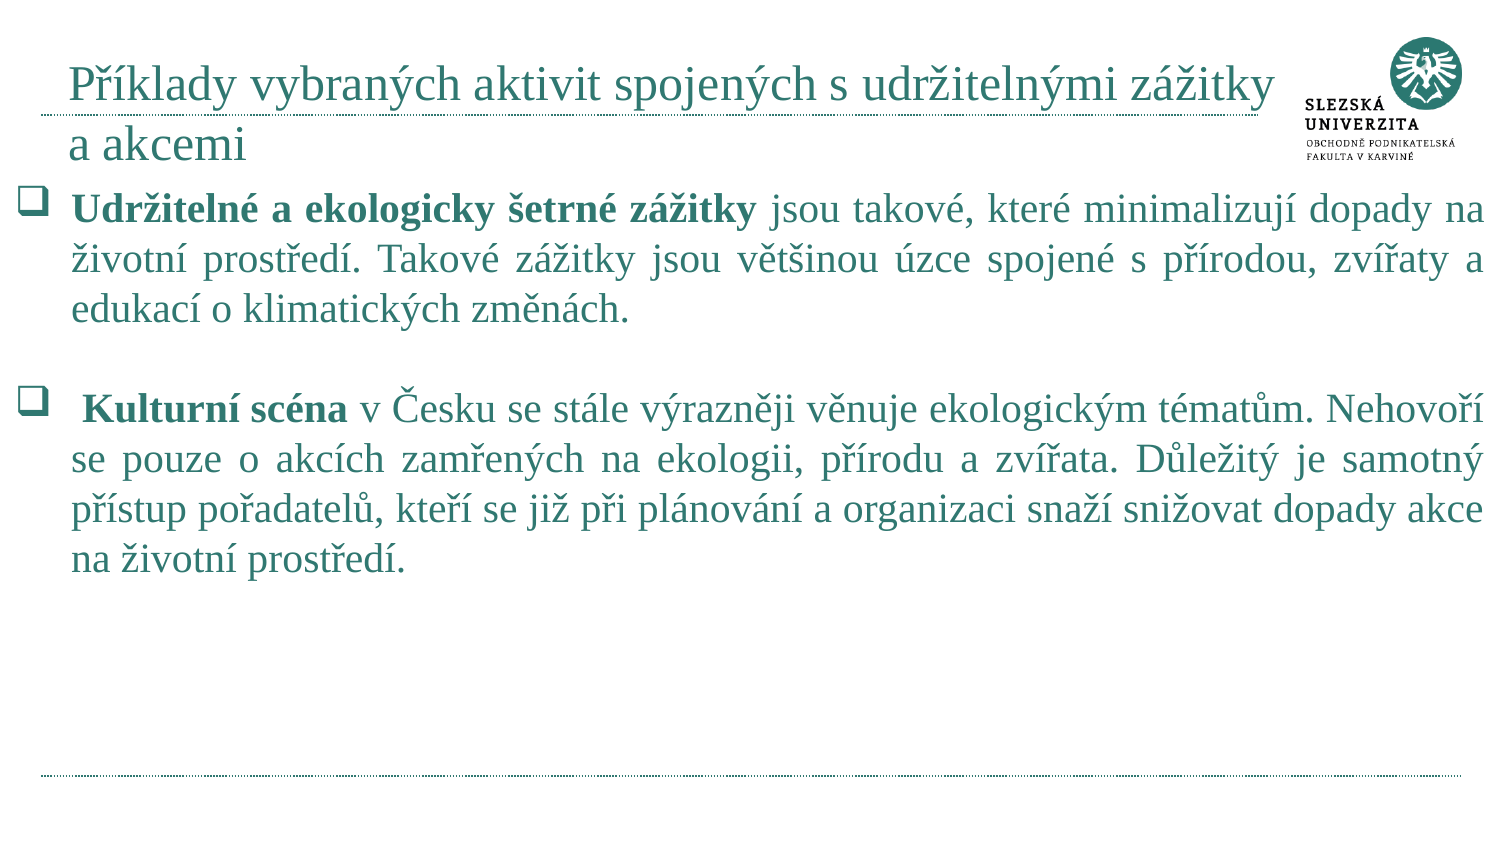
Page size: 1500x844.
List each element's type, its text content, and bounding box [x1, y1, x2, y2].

text_box Udržitelné a ekologicky šetrné zážitky jsou takové, které minimalizují dopady na životní prostředí. Takové zážitky jsou většinou úzce spojené s přírodou, zvířaty a edukací o klimatických změnách. Kulturní scéna v Česku se stále výrazněji věnuje ekologickým tématům. Nehovoří se pouze o akcích zamřených na ekologii, přírodu a zvířata. Důležitý je samotný přístup pořadatelů, kteří se již při plánování a organizaci snaží snižovat dopady akce na životní prostředí. [0, 173, 1500, 589]
picture [1305, 37, 1462, 160]
title Příklady vybraných aktivit spojených s udržitelnými zážitky a akcemi [53, 43, 1318, 127]
